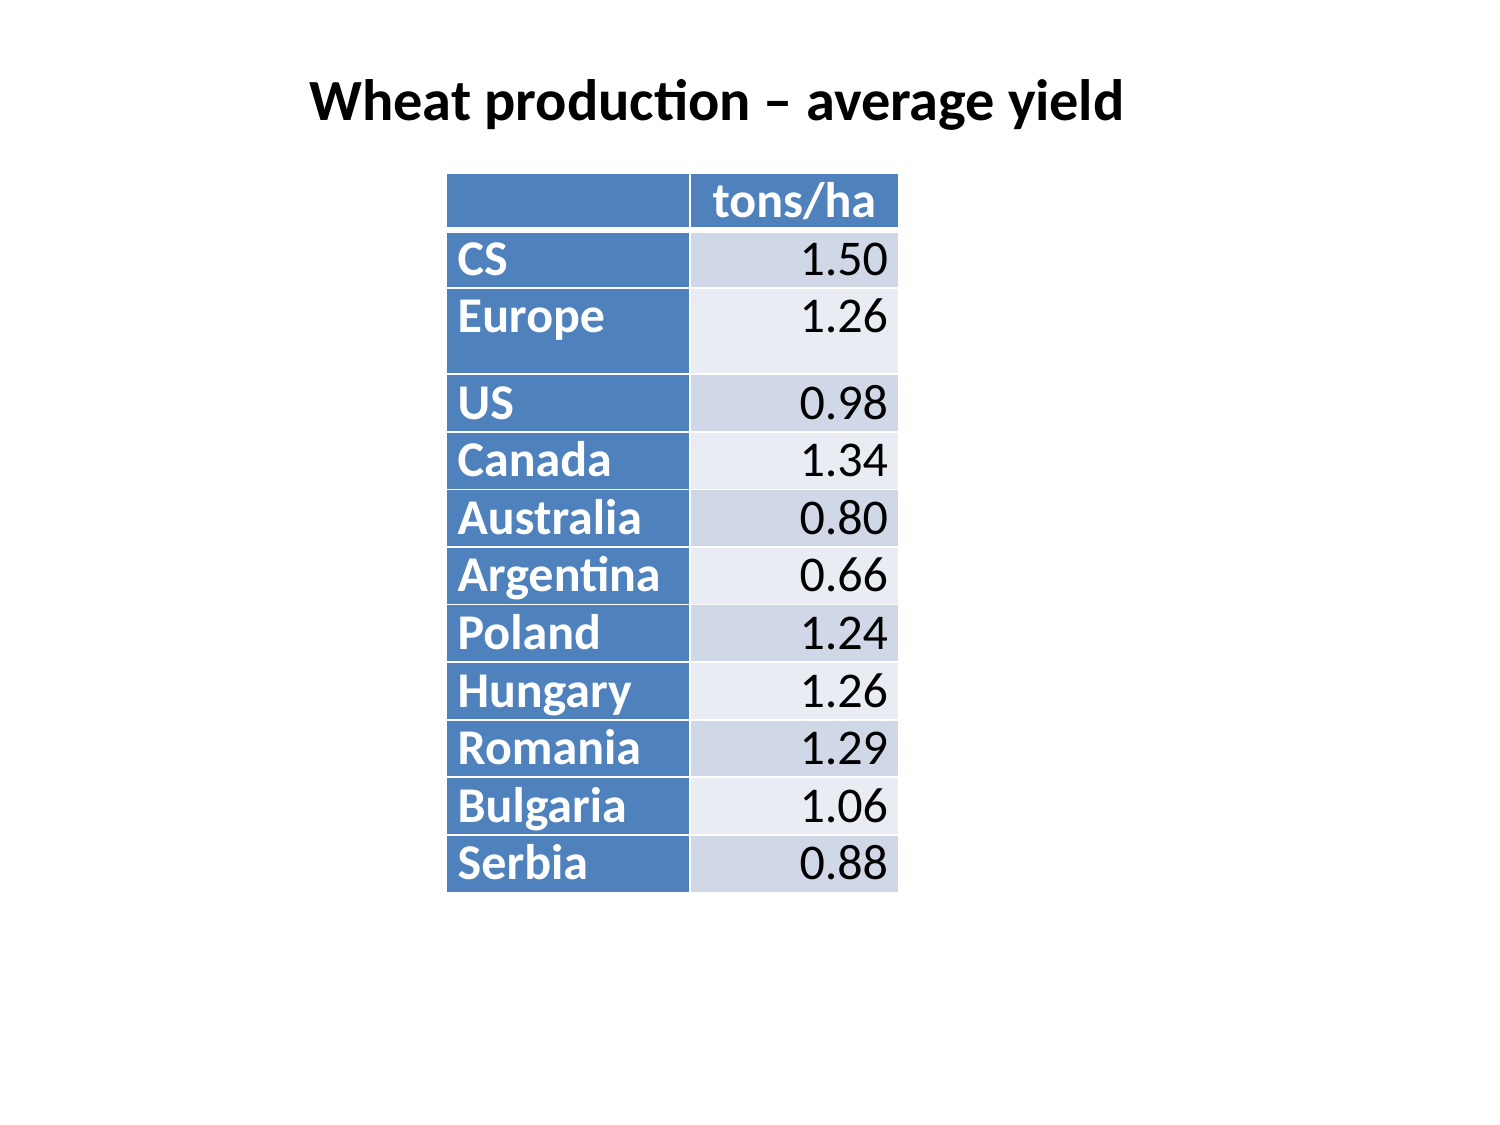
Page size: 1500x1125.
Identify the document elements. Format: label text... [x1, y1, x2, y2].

table_cell 0.66 [691, 548, 898, 604]
table_cell Europe [447, 289, 689, 373]
table_cell 1.34 [691, 433, 898, 489]
table_cell Canada [447, 433, 689, 489]
table_cell US [447, 375, 689, 431]
table_cell CS [447, 233, 689, 287]
table_cell Australia [447, 490, 689, 546]
table_cell 1.50 [691, 233, 898, 287]
table_header [447, 174, 689, 227]
table_cell 0.98 [691, 375, 898, 431]
table_header tons/ha [691, 174, 898, 227]
table_cell 0.80 [691, 490, 898, 546]
table_cell Poland [447, 605, 689, 661]
table_cell 1.26 [691, 663, 898, 719]
table_cell 1.26 [691, 289, 898, 373]
table_cell Serbia [447, 836, 689, 892]
table_cell 1.06 [691, 778, 898, 834]
table_cell Hungary [447, 663, 689, 719]
table_cell Romania [447, 721, 689, 776]
table_cell Argentina [447, 548, 689, 604]
table_cell 1.29 [691, 721, 898, 776]
text_box Wheat production – average yield [294, 54, 1140, 140]
table_cell Bulgaria [447, 778, 689, 834]
table_cell 0.88 [691, 836, 898, 892]
table_cell 1.24 [691, 605, 898, 661]
